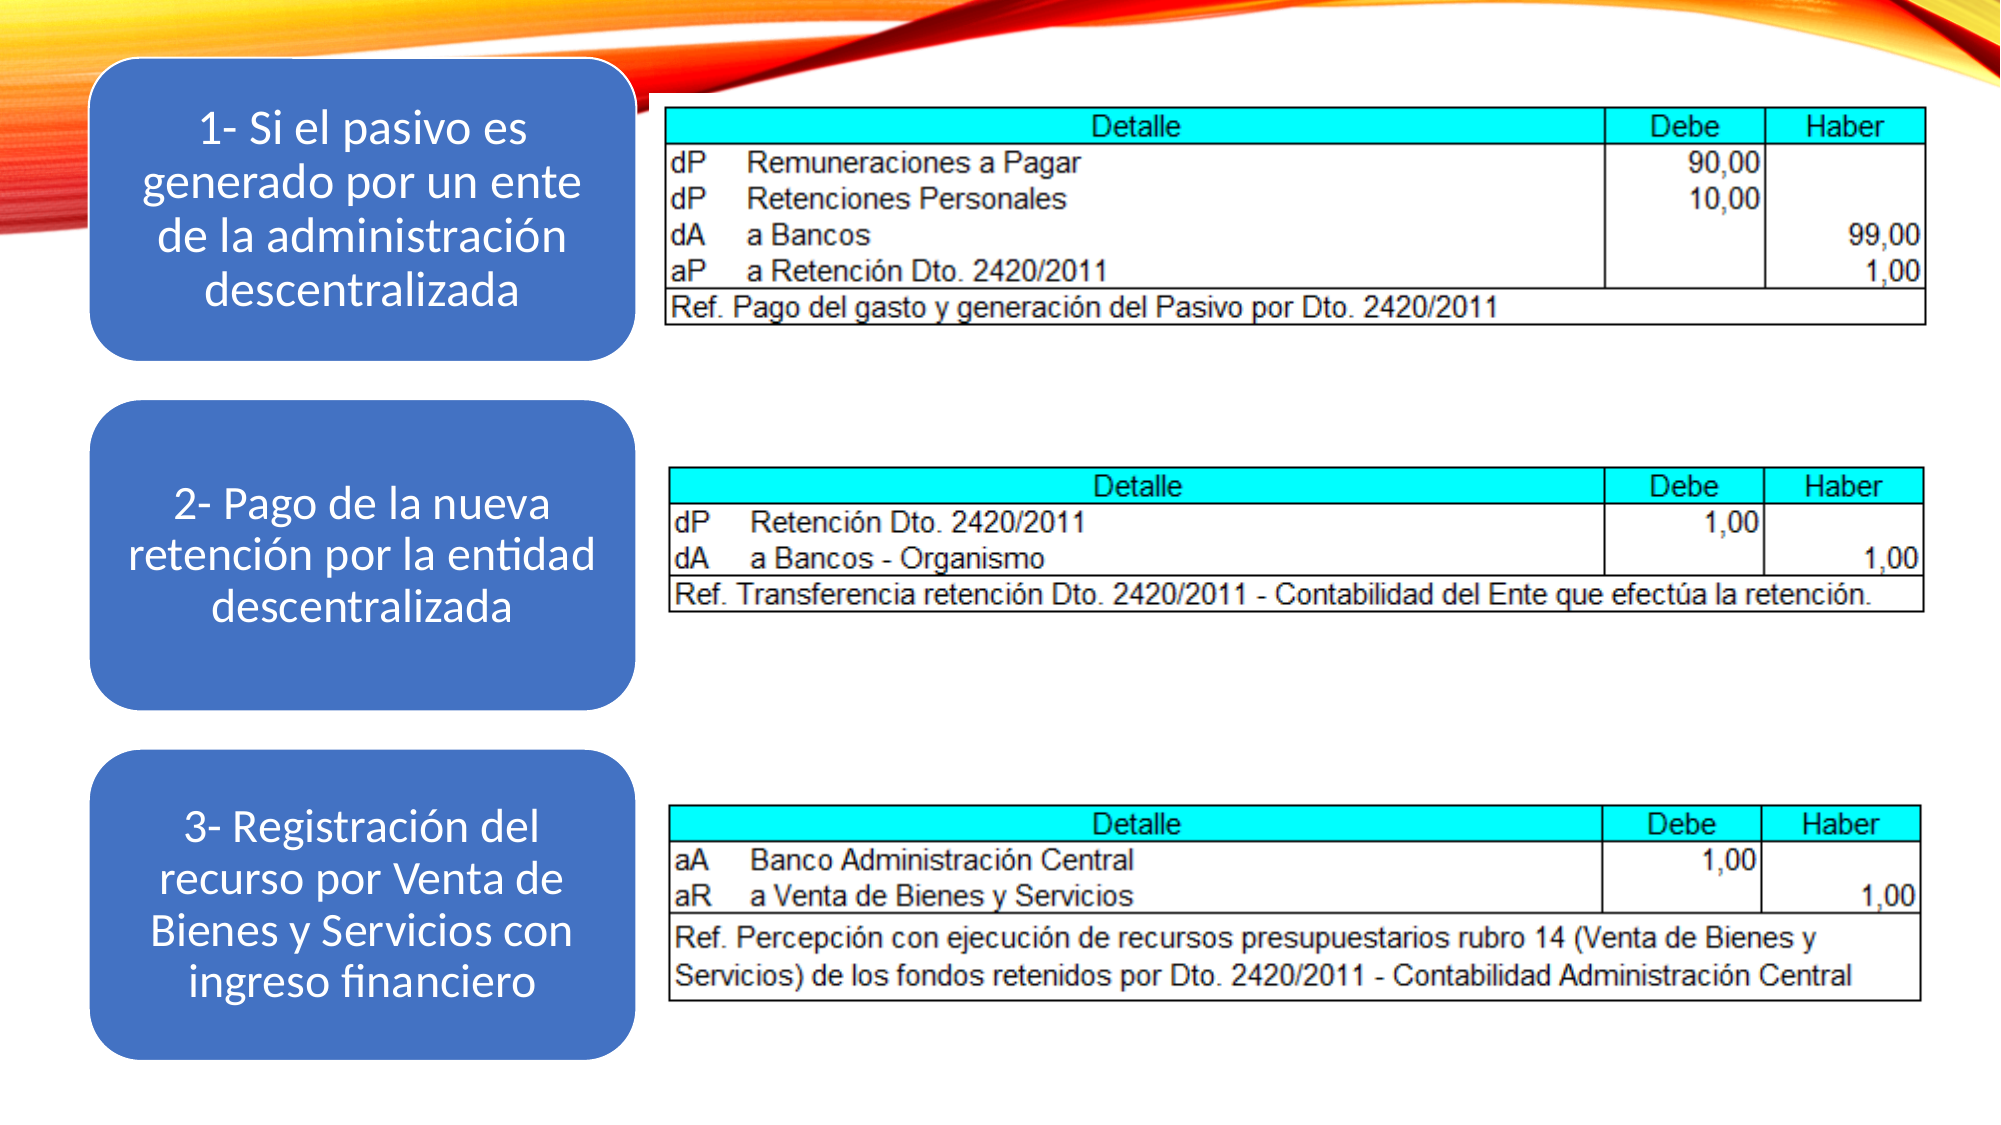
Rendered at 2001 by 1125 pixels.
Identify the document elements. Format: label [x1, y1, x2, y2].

picture [0, 0, 2000, 336]
picture [657, 792, 1934, 1010]
picture [648, 449, 1943, 630]
text_box [88, 57, 637, 1062]
